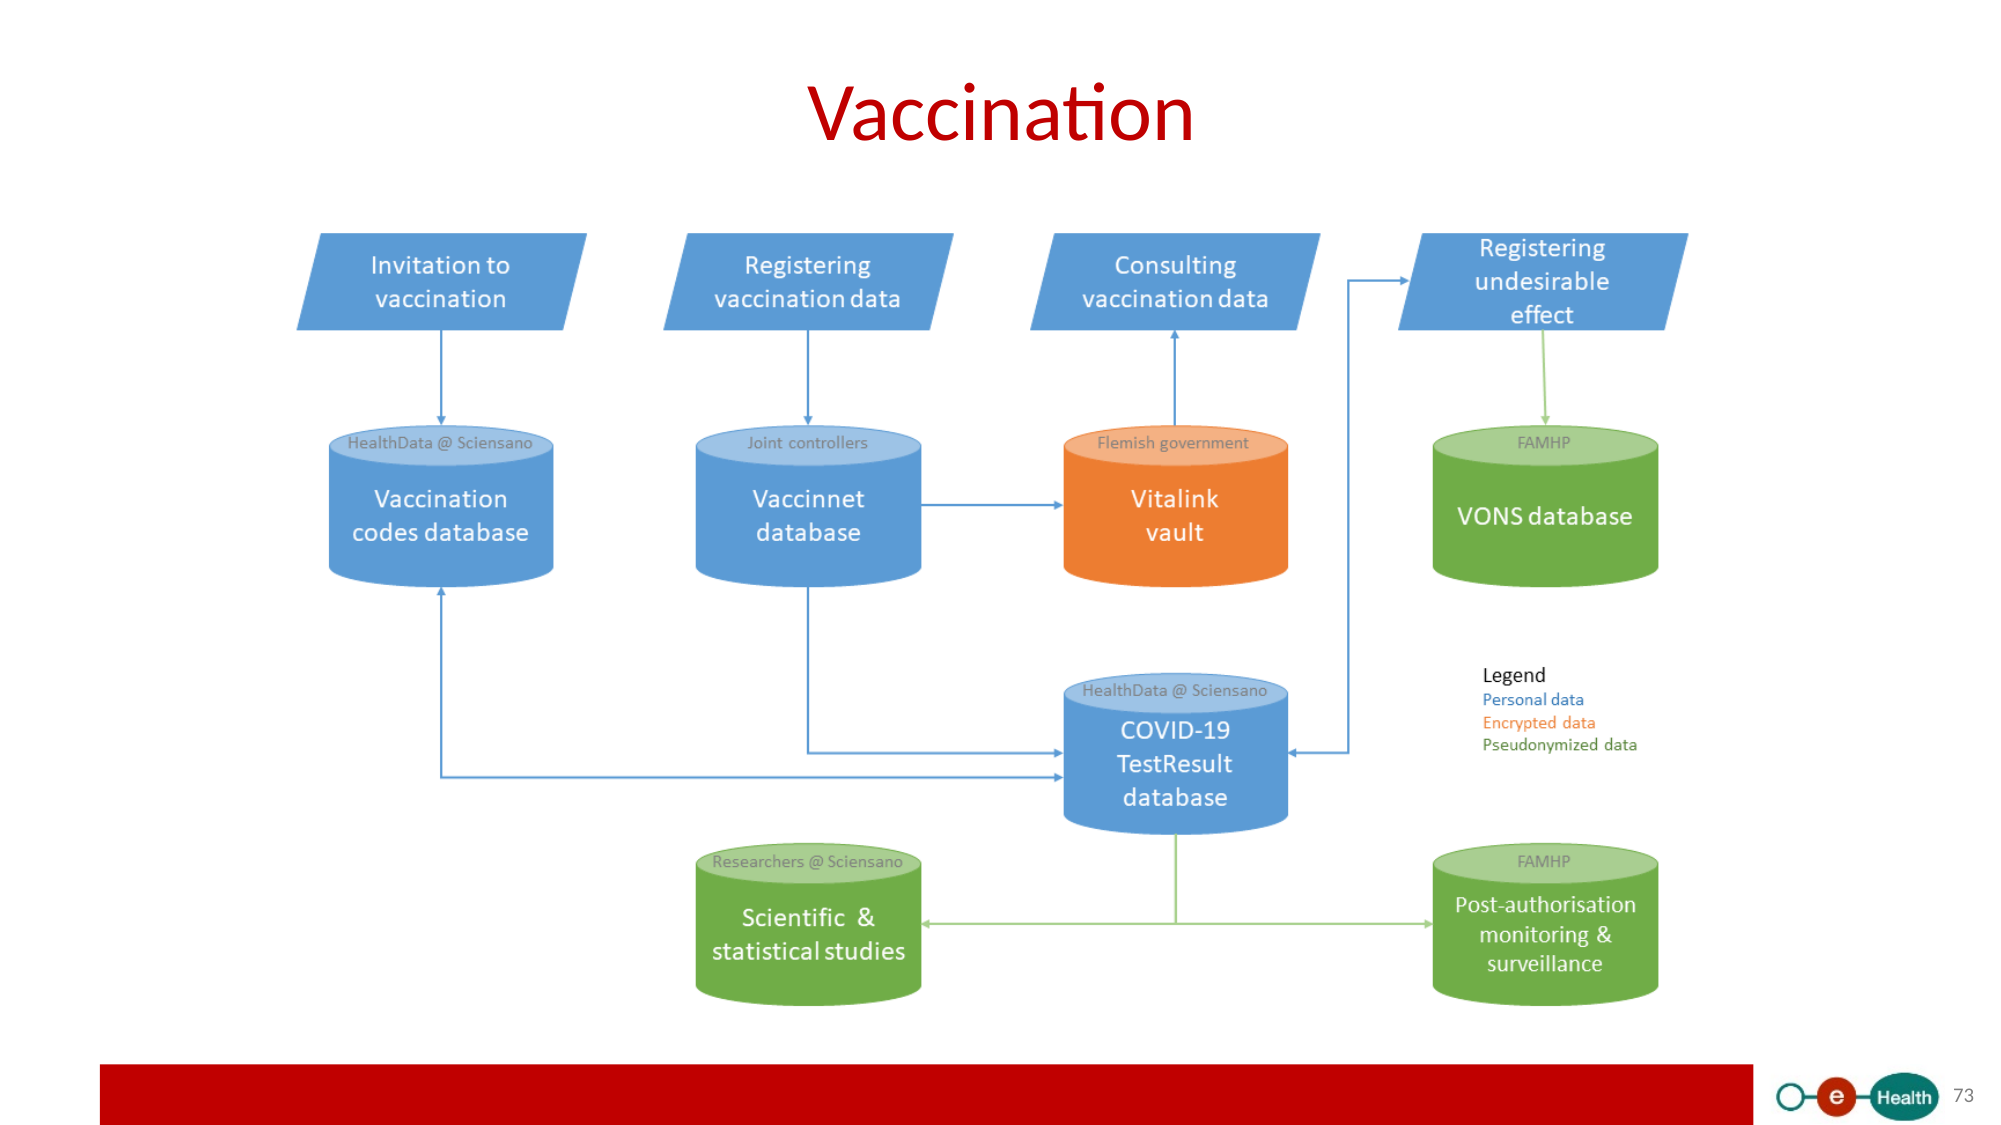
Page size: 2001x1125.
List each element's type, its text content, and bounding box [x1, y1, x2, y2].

slide_number 73 [1824, 1064, 1990, 1125]
picture [255, 202, 1737, 1036]
title Vaccination [102, 30, 1903, 183]
picture [1767, 1064, 1824, 1124]
